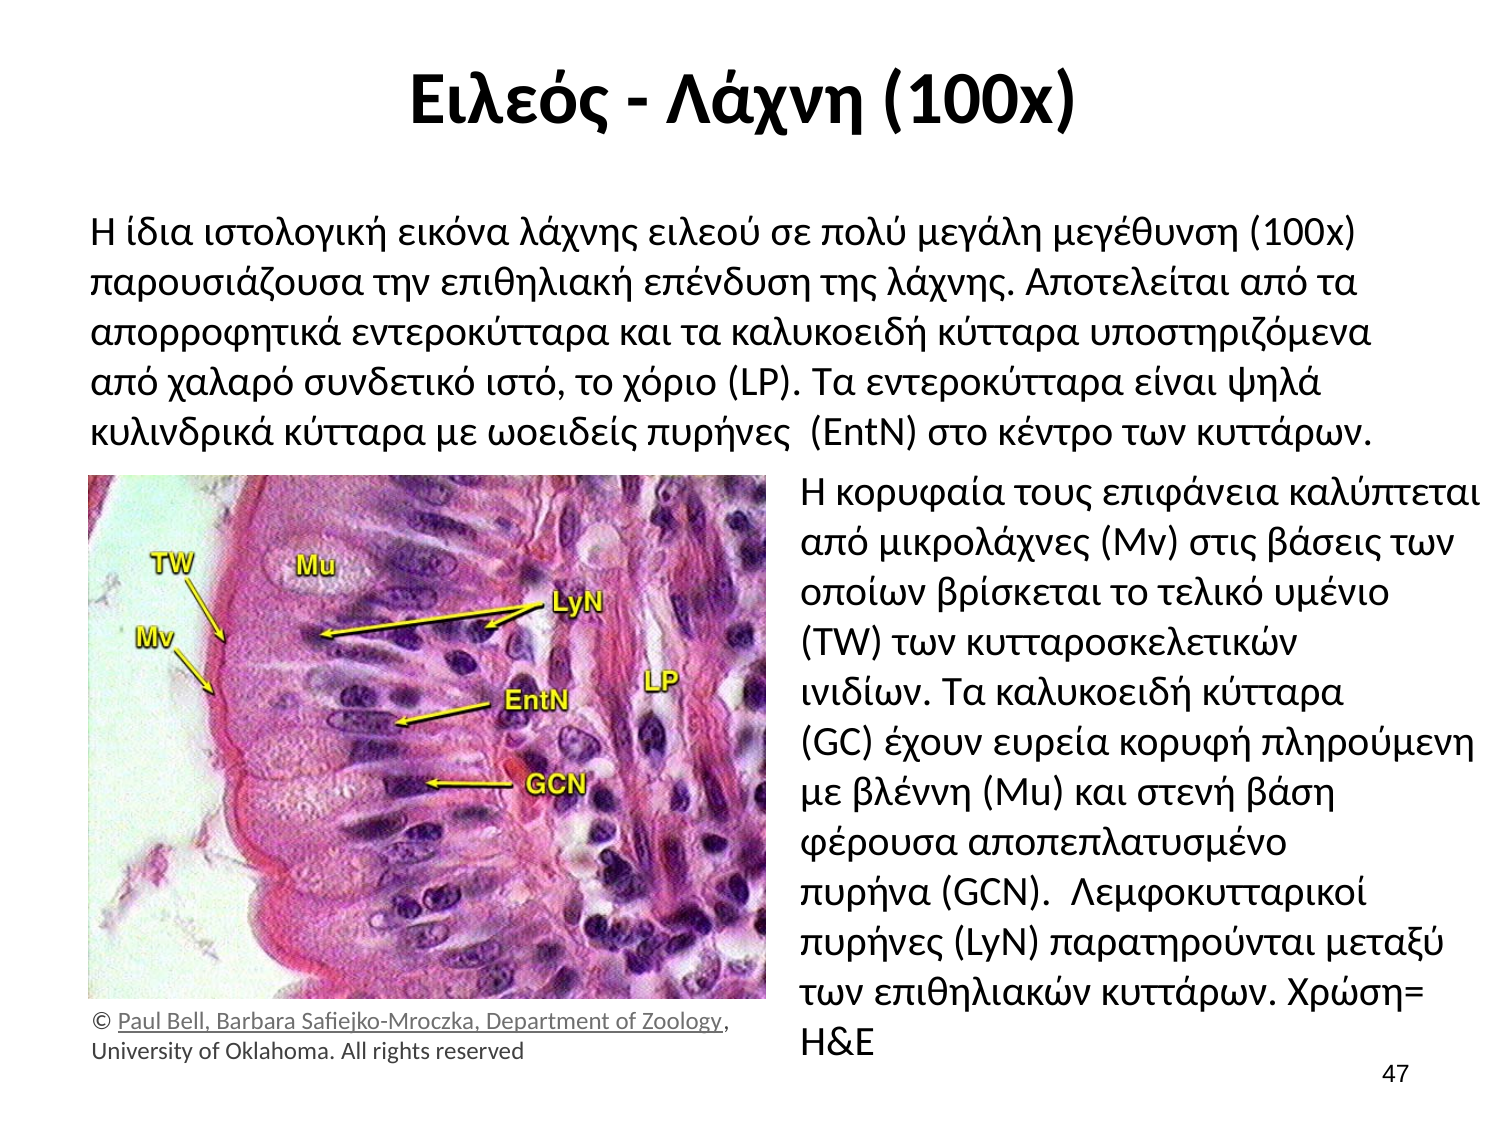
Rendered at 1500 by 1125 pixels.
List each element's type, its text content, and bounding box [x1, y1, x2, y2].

text_box Η κορυφαία τους επιφάνεια καλύπτεται από μικρολάχνες (Mv) στις βάσεις των οποίων βρίσκεται το τελικό υμένιο (TW) των κυτταροσκελετικών ινιδίων. Τα καλυκοειδή κύτταρα (GC) έχουν ευρεία κορυφή πληρούμενη με βλέννη (Mu) και στενή βάση φέρουσα αποπεπλατυσμένο πυρήνα (GCN). Λεμφοκυτταρικοί πυρήνες (LyN) παρατηρούνται μεταξύ των επιθηλιακών κυττάρων. Χρώση= H&E [785, 456, 1500, 1072]
text_box © Paul Bell, Barbara Safiejko-Mroczka, Department of Zoology, University of Oklahoma. All rights reserved [76, 997, 786, 1072]
picture [88, 475, 766, 999]
title Ειλεός - Λάχνη (100x) [76, 19, 1427, 169]
list Η ίδια ιστολογική εικόνα λάχνης ειλεού σε πολύ μεγάλη μεγέθυνση (100x) παρουσιάζουσα την επιθηλιακή επένδυση της λάχνης. Αποτελείται από τα απορροφητικά εντεροκύτταρα και τα καλυκοειδή κύτταρα υποστηριζόμενα από χαλαρό συνδετικό ιστό, το χόριο (LP). Τα εντεροκύτταρα είναι ψηλά κυλινδρικά κύτταρα με ωοειδείς πυρήνες (EntN) στο κέντρο των κυττάρων. [75, 196, 1425, 1024]
slide_number 46 [1074, 1042, 1425, 1103]
